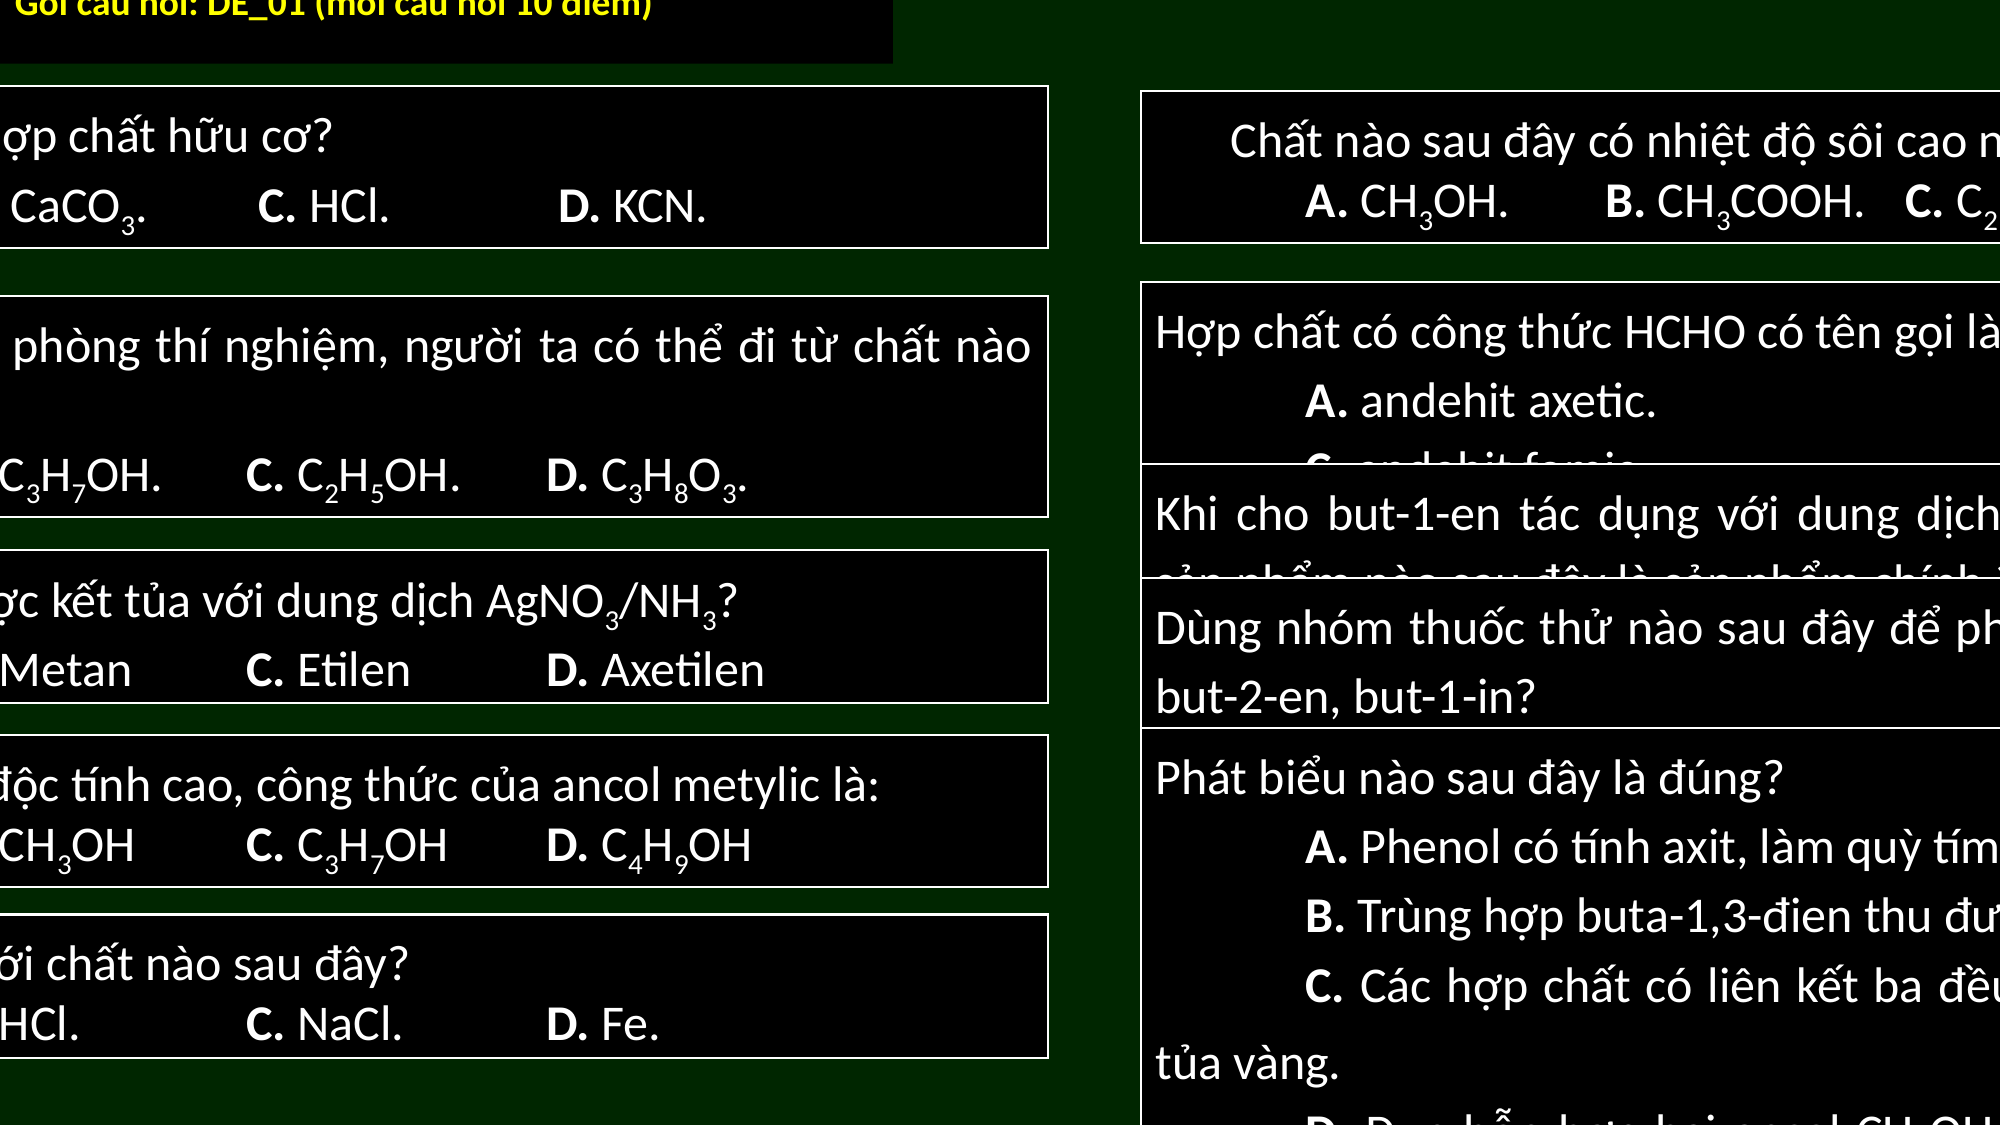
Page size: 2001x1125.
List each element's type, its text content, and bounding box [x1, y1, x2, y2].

text_box Để điều chế etilen trong phòng thí nghiệm, người ta có thể đi từ chất nào sau đây? A. C2H2 B. C3H7OH. C. C2H5OH. D. C3H8O3. [0, 295, 1049, 518]
text_box Dùng nhóm thuốc thử nào sau đây để phân biệt các khí riêng biệt : butan, but-2-en, but-1-in? A. dung dịch Br2 và Cl2 B. Dung dịch AgNO3/dung dịch NH3 và dung dịch Br2 C. Dung dịch HCl và dung dịch Br2 D. dung dịch KMnO4 và dung dịch Br2 [1140, 577, 2000, 727]
text_box Phát biểu nào sau đây là đúng? A. Phenol có tính axit, làm quỳ tím chuyển sang màu hồng. B. Trùng hợp buta-1,3-đien thu được cao su buna. C. Các hợp chất có liên kết ba đều tác dụng với AgNO3/NH3 tạo kết tủa vàng. D. Đun hỗn hợp hai ancol CH3OH và C2H5OH (xúc tác H2SO4, 140oC) thu được tối đa 2 ete. [1140, 727, 2000, 1125]
text_box Khi cho but-1-en tác dụng với dung dịch HBr, theo qui tắc Maccopnhicop sản phẩm nào sau đây là sản phẩm chính ? A. CH2Br-CH(CH3)- CH2Br . B. CH3-CH(CH3)- CH2Br. C. CH3-CH(CH3)-CHBr-CH3. D. CH3-CH2-CHBr- CH3. [1140, 463, 2000, 577]
text_box Chất nào sau đây có nhiệt độ sôi cao nhất? A. CH3OH. B. CH3COOH. C. C2H5OH. D. CH3CHO. [1140, 90, 2000, 244]
text_box Phenol tác dung được với chất nào sau đây? A. NaOH. B. HCl. C. NaCl. D. Fe. [0, 913, 1049, 1059]
text_box Hợp chất có công thức HCHO có tên gọi là A. andehit axetic. B. axit fomic C. andehit fomic. D. etanal. [1140, 281, 2000, 463]
text_box Gói câu hỏi: DE_01 (mỗi câu hỏi 10 điểm) [0, 0, 894, 65]
text_box Chất nào sau đây là hợp chất hữu cơ? A. C6H6. B. CaCO3. C. HCl. D. KCN. [0, 85, 1049, 249]
text_box Chất nào sau đây tạo được kết tủa với dung dịch AgNO3/NH3? A. Butan B. Metan C. Etilen D. Axetilen [0, 549, 1049, 704]
text_box Ancol metylic là chất có độc tính cao, công thức của ancol metylic là: A. C2H5OH B. CH3OH C. C3H7OH D. C4H9OH [0, 734, 1049, 888]
